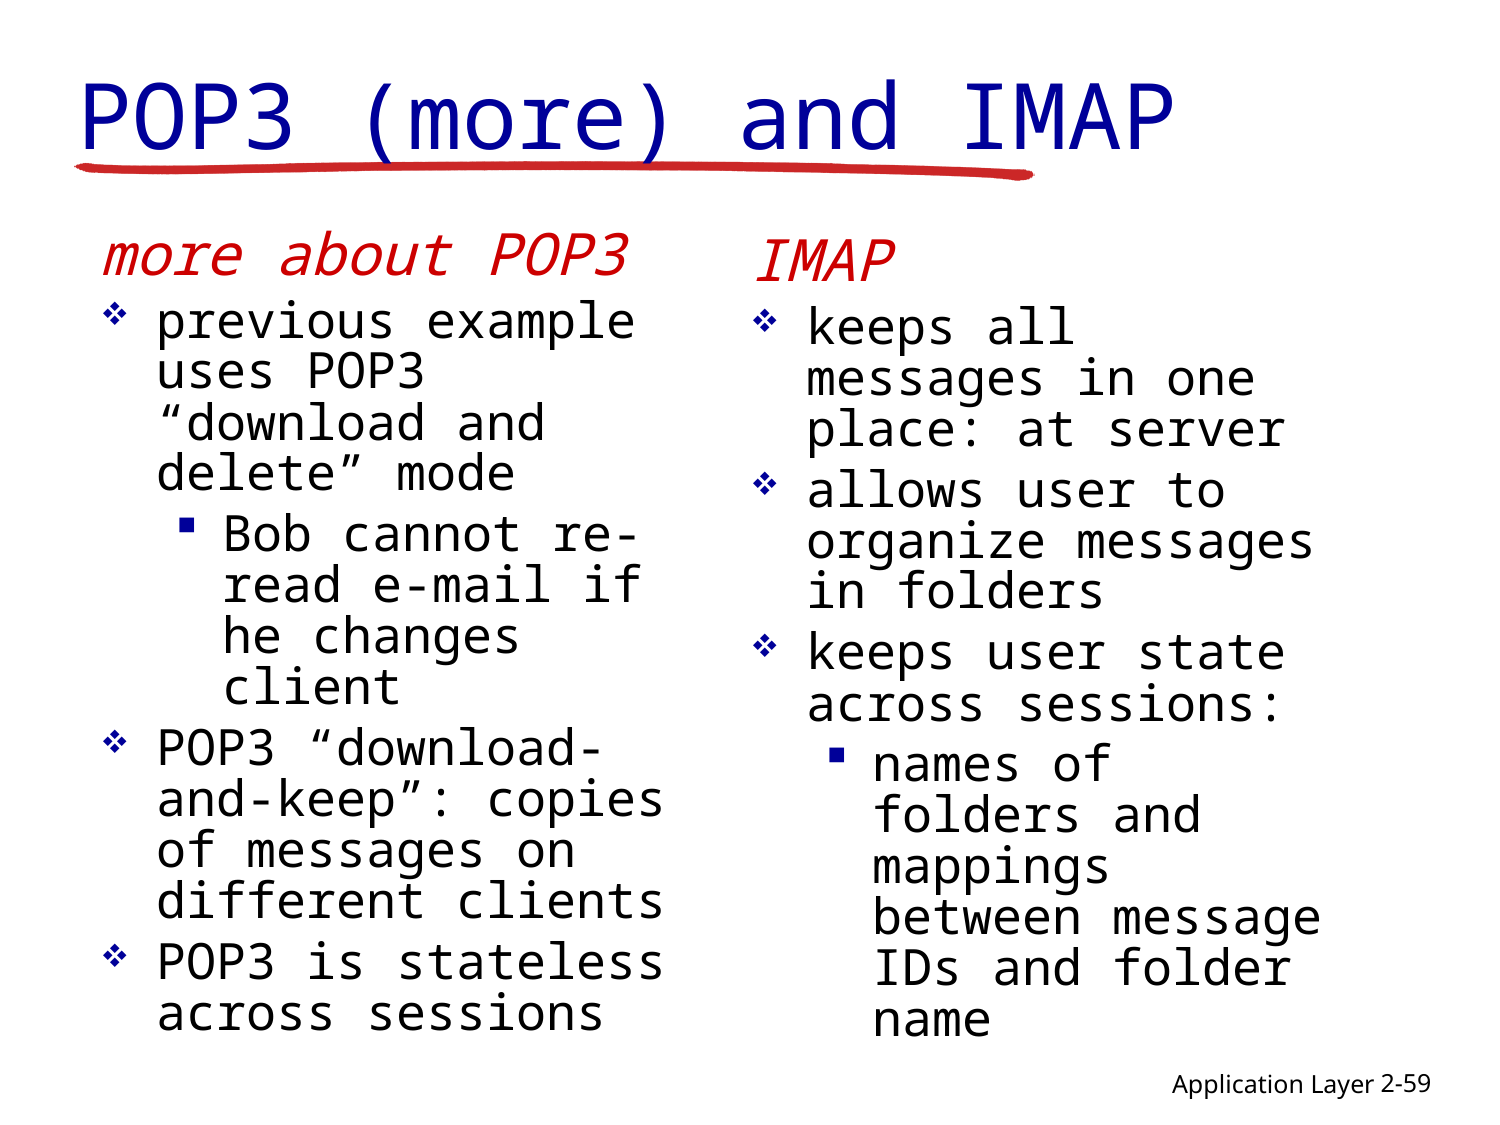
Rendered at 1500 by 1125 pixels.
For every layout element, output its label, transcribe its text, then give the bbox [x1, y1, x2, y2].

footer Application Layer [914, 1060, 1391, 1109]
title POP3 (more) and IMAP [62, 48, 1338, 179]
list IMAP keeps all messages in one place: at server allows user to organize messages in folders keeps user state across sessions: names of folders and mappings between message IDs and folder name [735, 226, 1361, 989]
list more about POP3 previous example uses POP3 “download and delete” mode Bob cannot re-read e-mail if he changes client POP3 “download-and-keep”: copies of messages on different clients POP3 is stateless across sessions [85, 220, 711, 983]
slide_number 2-59 [1365, 1059, 1477, 1106]
picture [70, 156, 1046, 186]
